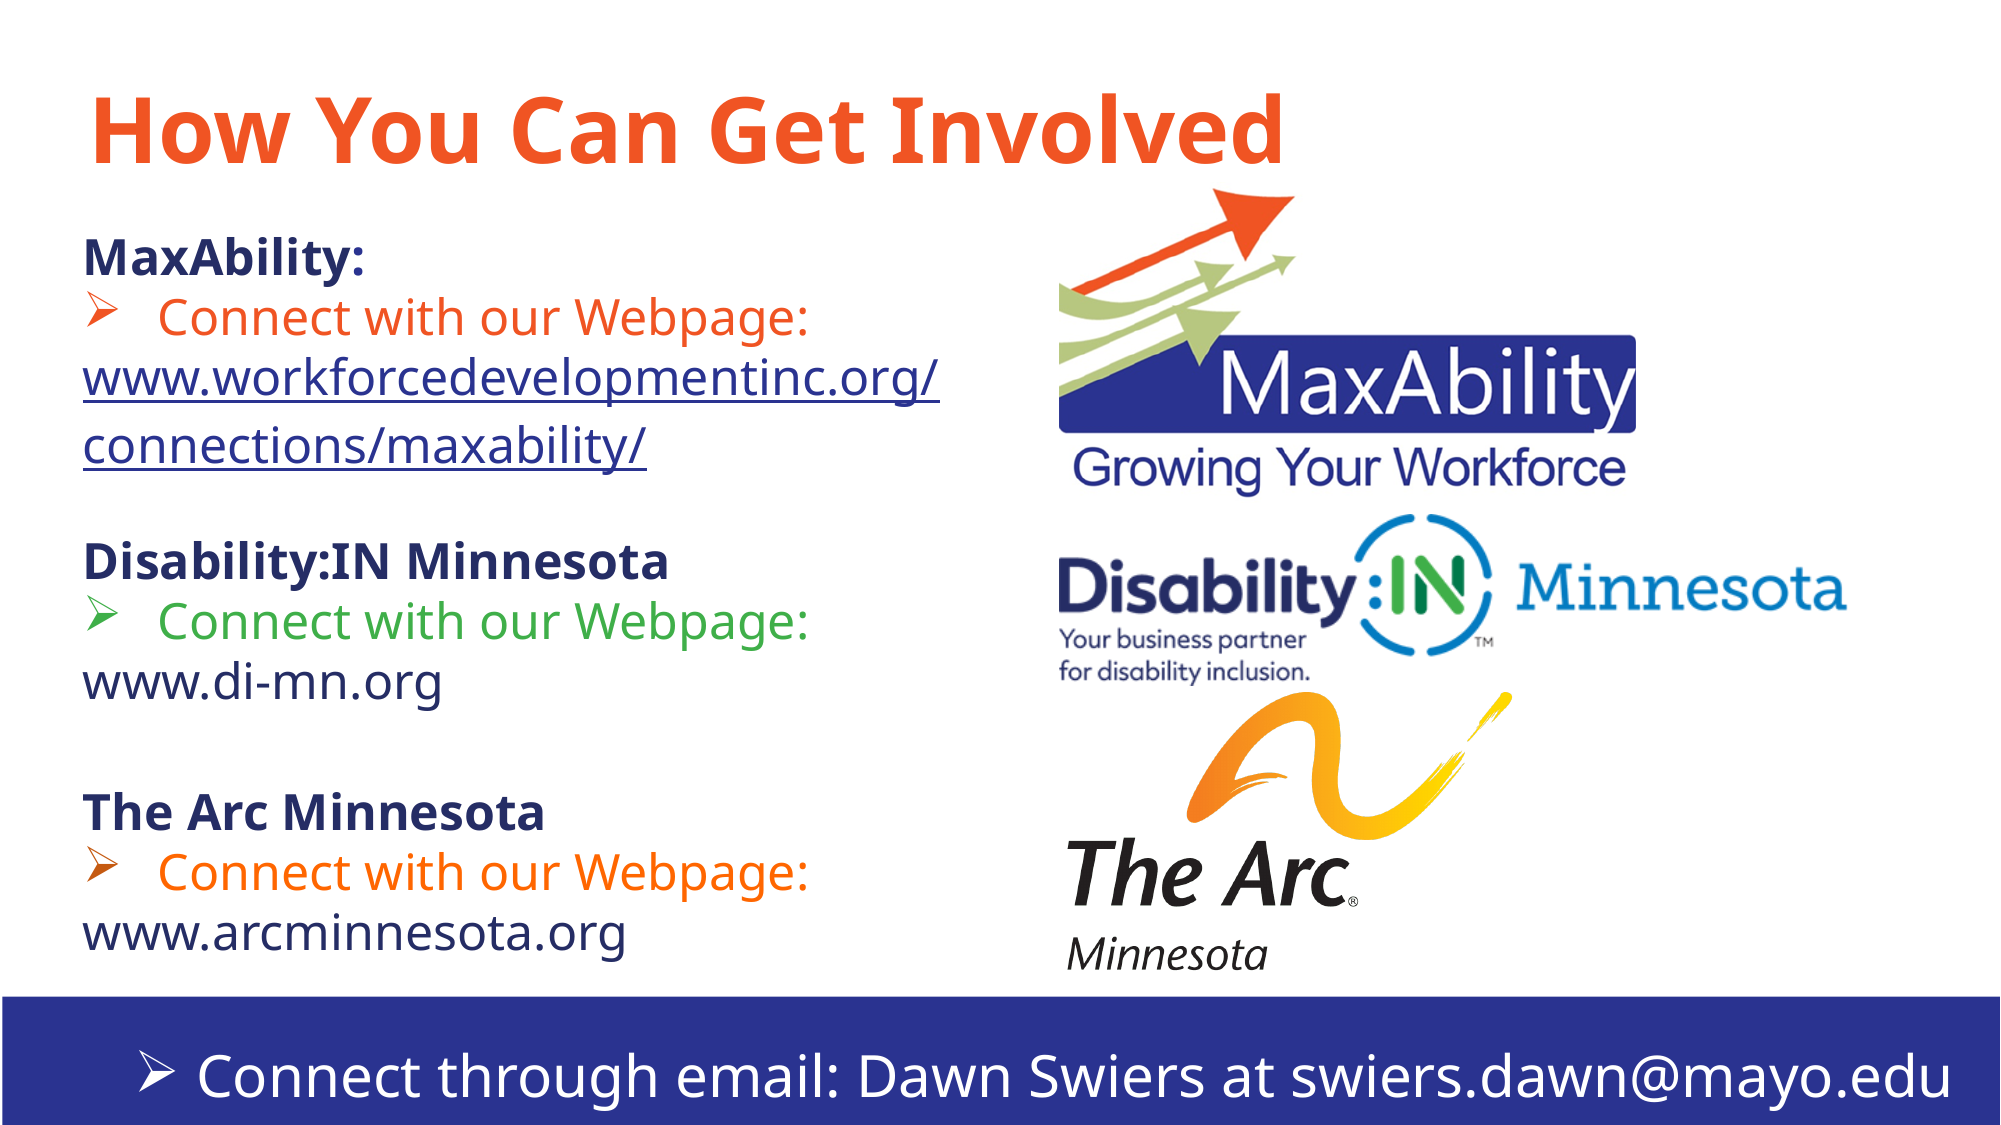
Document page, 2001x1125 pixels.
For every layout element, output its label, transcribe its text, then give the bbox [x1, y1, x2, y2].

text_box [1, 996, 2000, 1125]
text_box The Arc Minnesota Connect with our Webpage: www.arcminnesota.org [68, 772, 1059, 968]
picture [1059, 181, 1636, 503]
picture [1059, 514, 1895, 979]
title How You Can Get Involved [68, 64, 1849, 190]
text_box MaxAbility: Connect with our Webpage: www.workforcedevelopmentinc.org/ connections/maxability/ [68, 218, 1356, 522]
text_box Connect through email: Dawn Swiers at swiers.dawn@mayo.edu [119, 1032, 2000, 1125]
text_box Disability:IN Minnesota Connect with our Webpage: www.di-mn.org [68, 522, 1059, 726]
